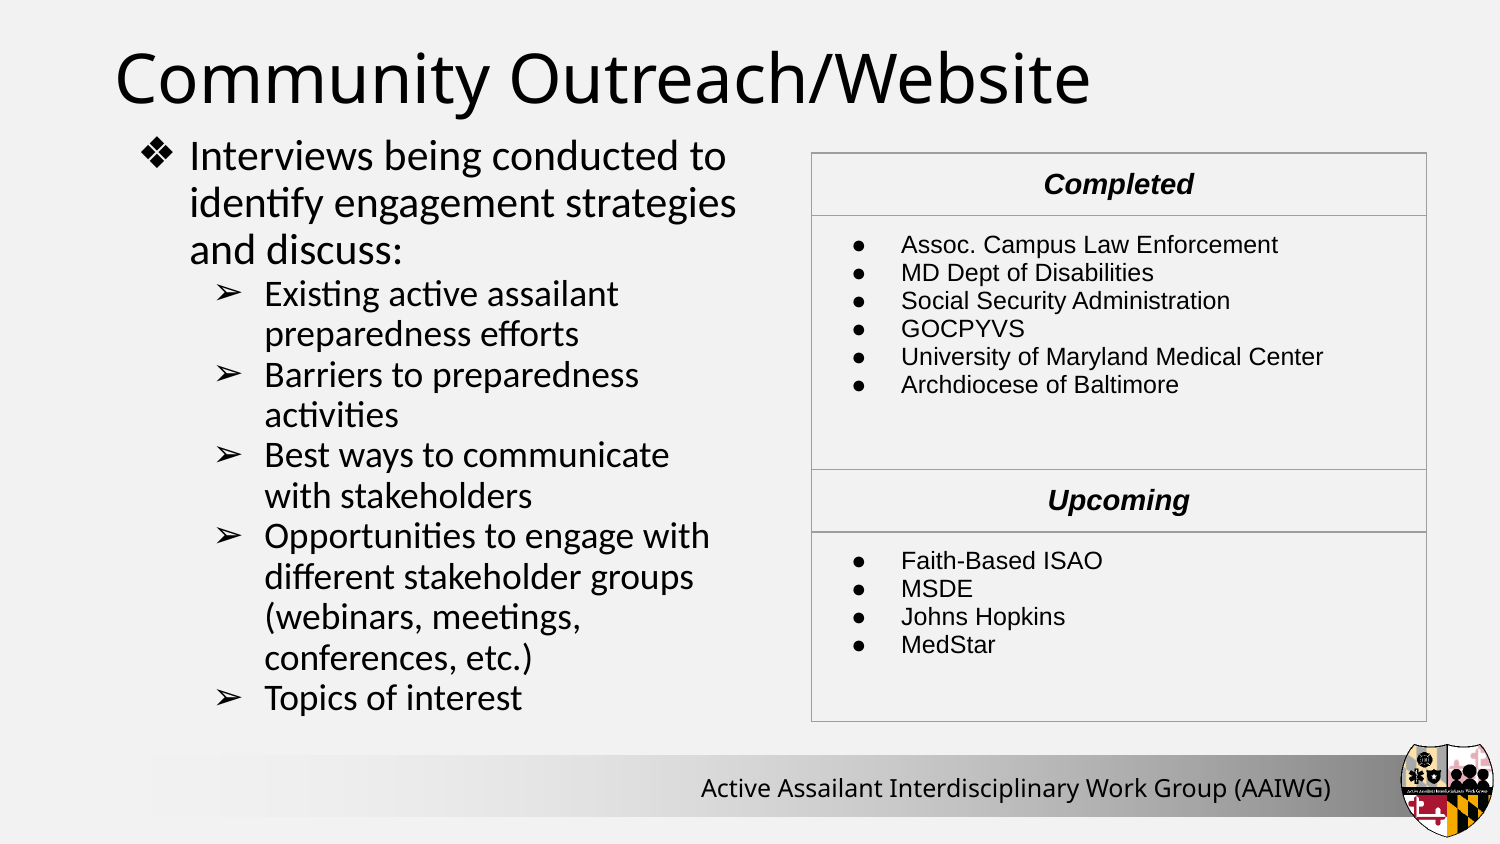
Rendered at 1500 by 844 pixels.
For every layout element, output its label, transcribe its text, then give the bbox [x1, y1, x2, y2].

title Community Outreach/Website [103, 0, 1397, 164]
table_cell Faith-Based ISAO MSDE Johns Hopkins MedStar [812, 533, 1426, 721]
table_header Completed [812, 154, 1426, 215]
table_cell Assoc. Campus Law Enforcement MD Dept of Disabilities Social Security Administration GOCPYVS University of Maryland Medical Center Archdiocese of Baltimore [812, 216, 1426, 469]
list Interviews being conducted to identify engagement strategies and discuss: Existing active assailant preparedness efforts Barriers to preparedness activities Best ways to communicate with stakeholders Opportunities to engage with different stakeholder groups (webinars, meetings, conferences, etc.) Topics of interest [103, 126, 750, 501]
table_cell Upcoming [812, 470, 1426, 531]
picture [1394, 726, 1500, 844]
